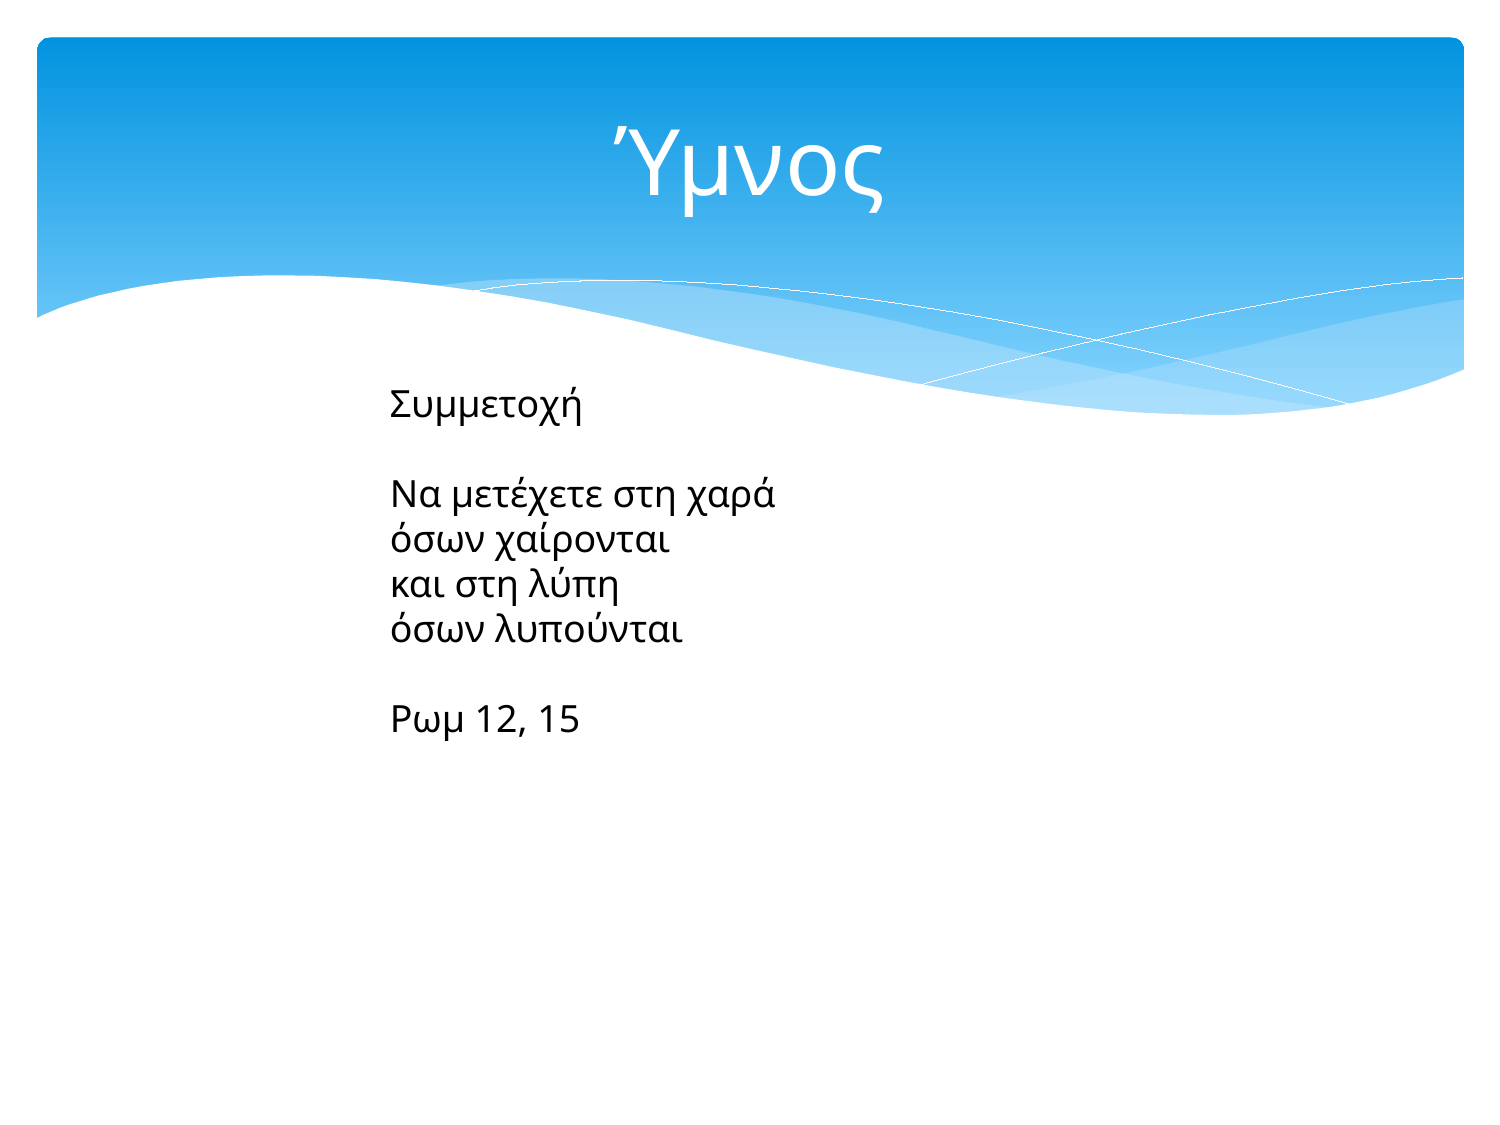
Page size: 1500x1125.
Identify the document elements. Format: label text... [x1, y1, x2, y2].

text_box Συμμετοχή Να μετέχετε στη χαρά όσων χαίρονται και στη λύπη όσων λυπούνται Ρωμ 12, 15 [374, 373, 1125, 748]
title Ύμνος [75, 55, 1425, 261]
